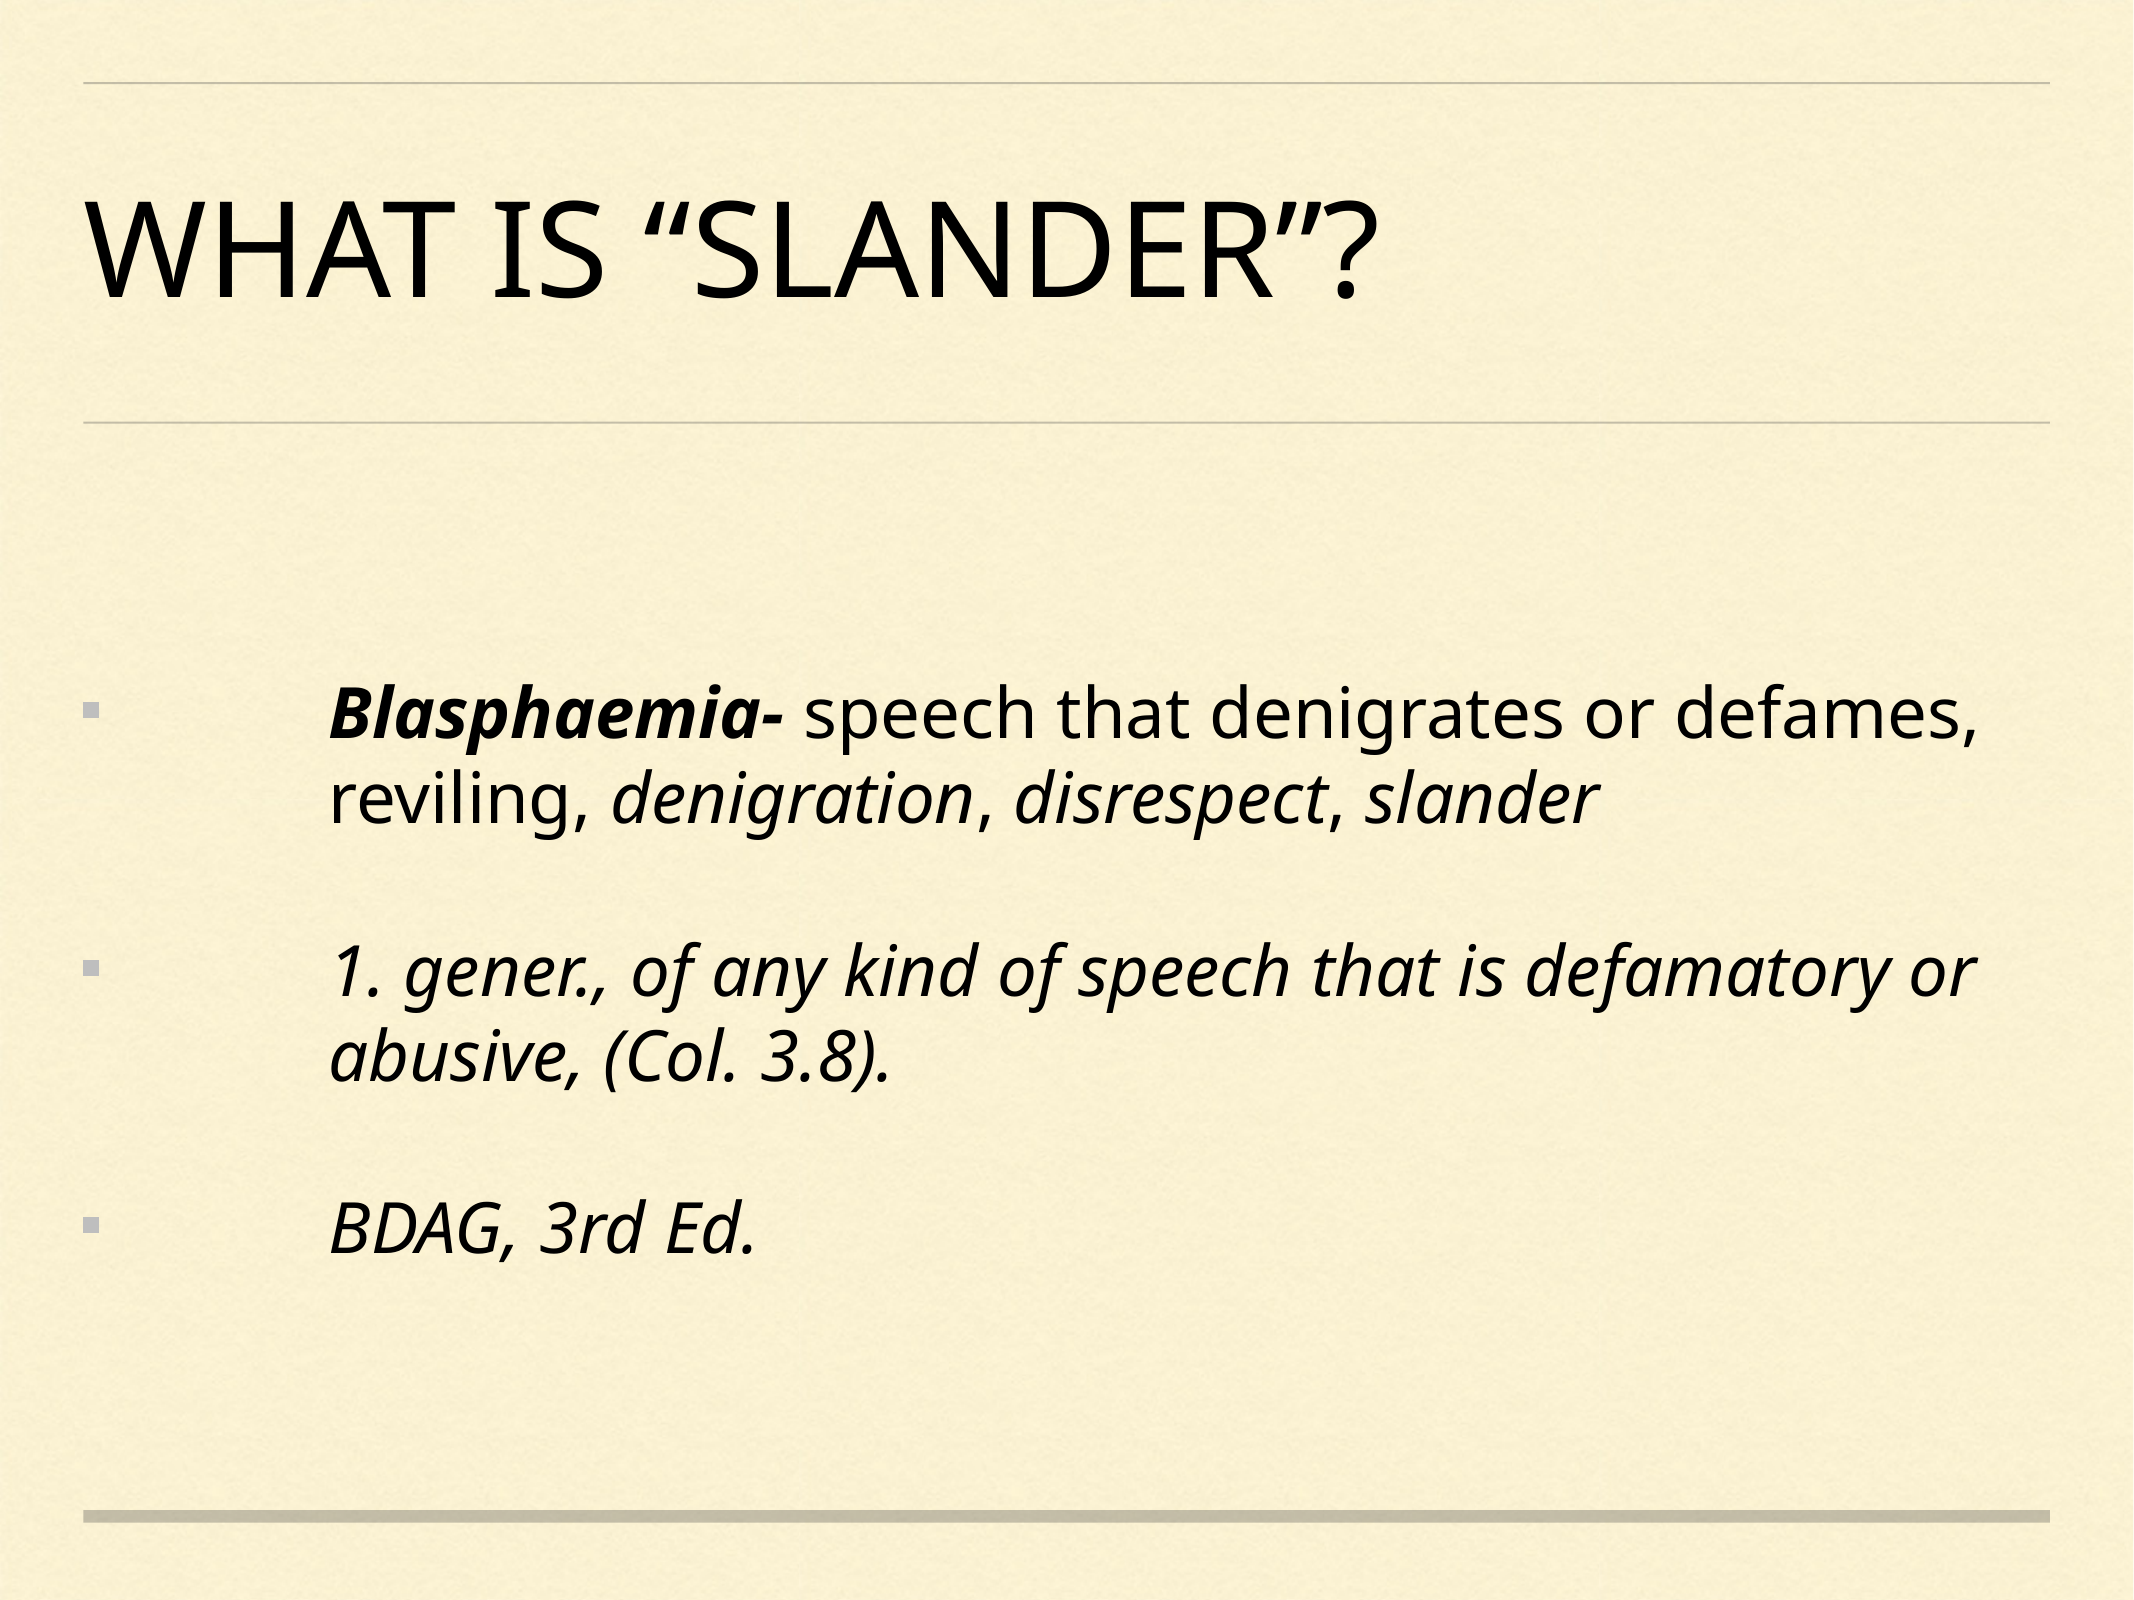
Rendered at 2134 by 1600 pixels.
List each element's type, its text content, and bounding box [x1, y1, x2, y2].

title what is “Slander”? [82, 97, 2051, 411]
picture [0, 0, 2134, 1600]
list Blasphaemia- speech that denigrates or defames, reviling, denigration, disrespect, slander 1. gener., of any kind of speech that is defamatory or abusive, (Col. 3.8). BDAG, 3rd Ed. [82, 497, 2051, 1438]
